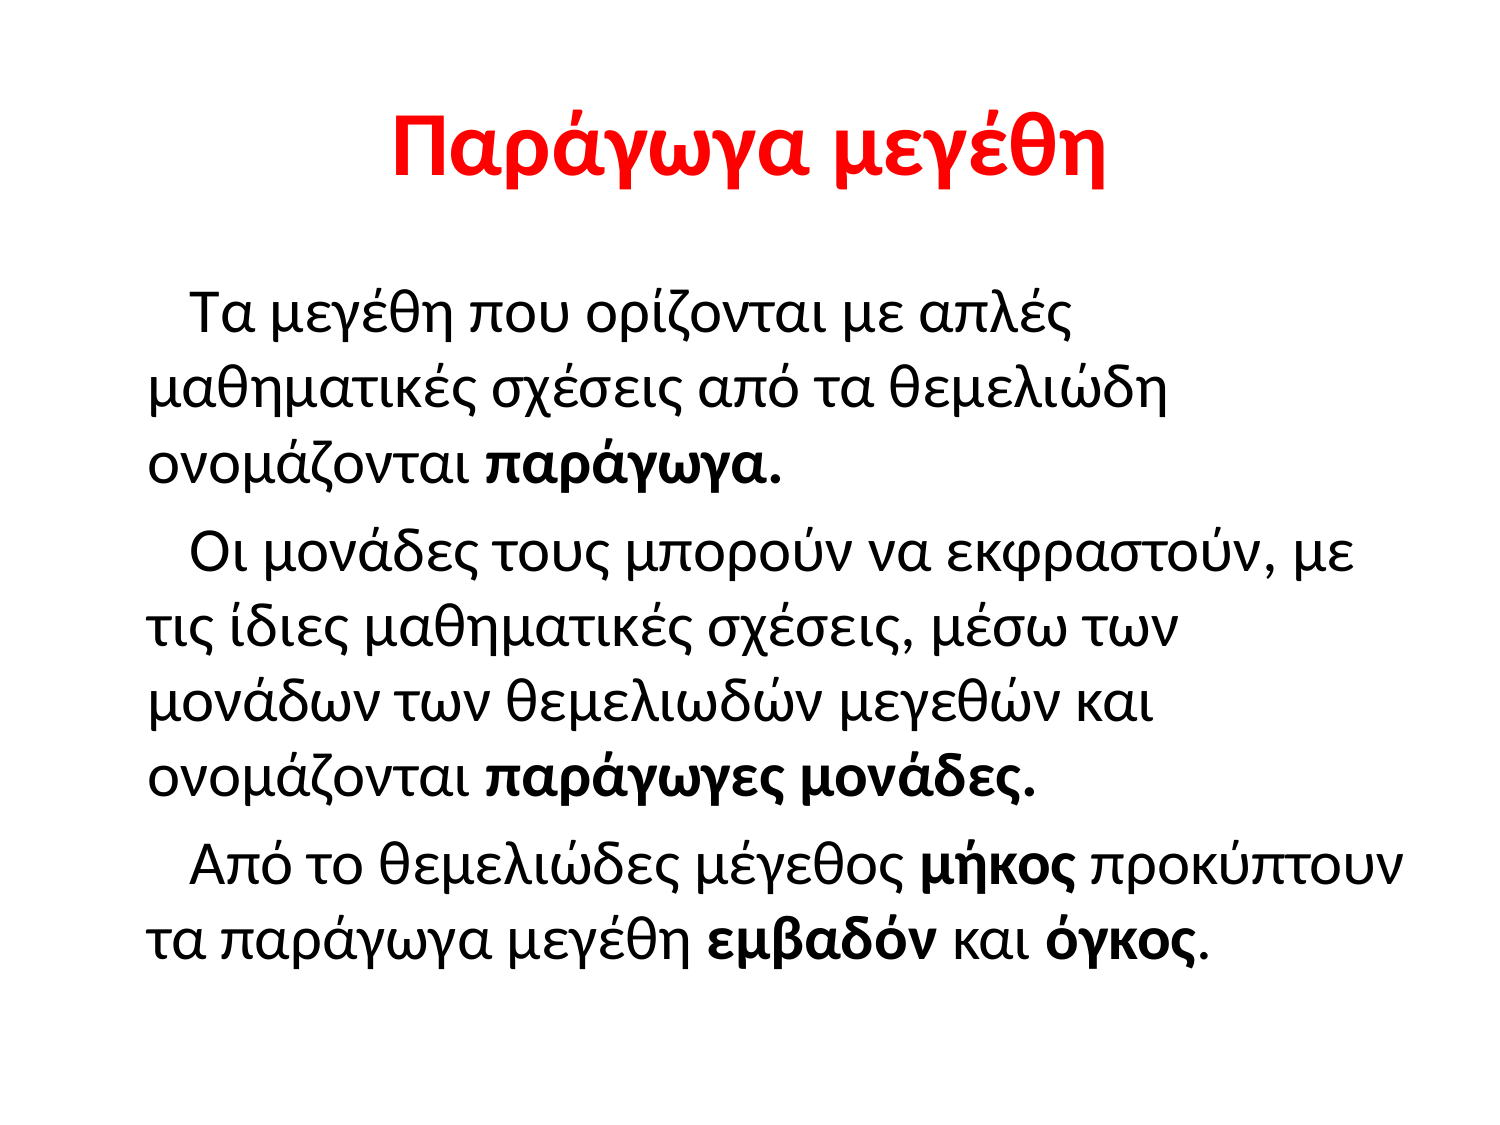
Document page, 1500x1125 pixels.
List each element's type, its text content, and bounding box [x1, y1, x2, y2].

list Τα μεγέθη που ορίζονται με απλές μαθηματικές σχέσεις από τα θεμελιώδη ονομάζονται παράγωγα. Οι μονάδες τους μπορούν να εκφραστούν, με τις ίδιες μαθηματικές σχέσεις, μέσω των μονάδων των θεμελιωδών μεγεθών και ονομάζονται παράγωγες μονάδες. Από το θεμελιώδες μέγεθος μήκος προκύπτουν τα παράγωγα μεγέθη εμβαδόν και όγκος. [75, 262, 1425, 1005]
title Παράγωγα μεγέθη [75, 45, 1425, 233]
